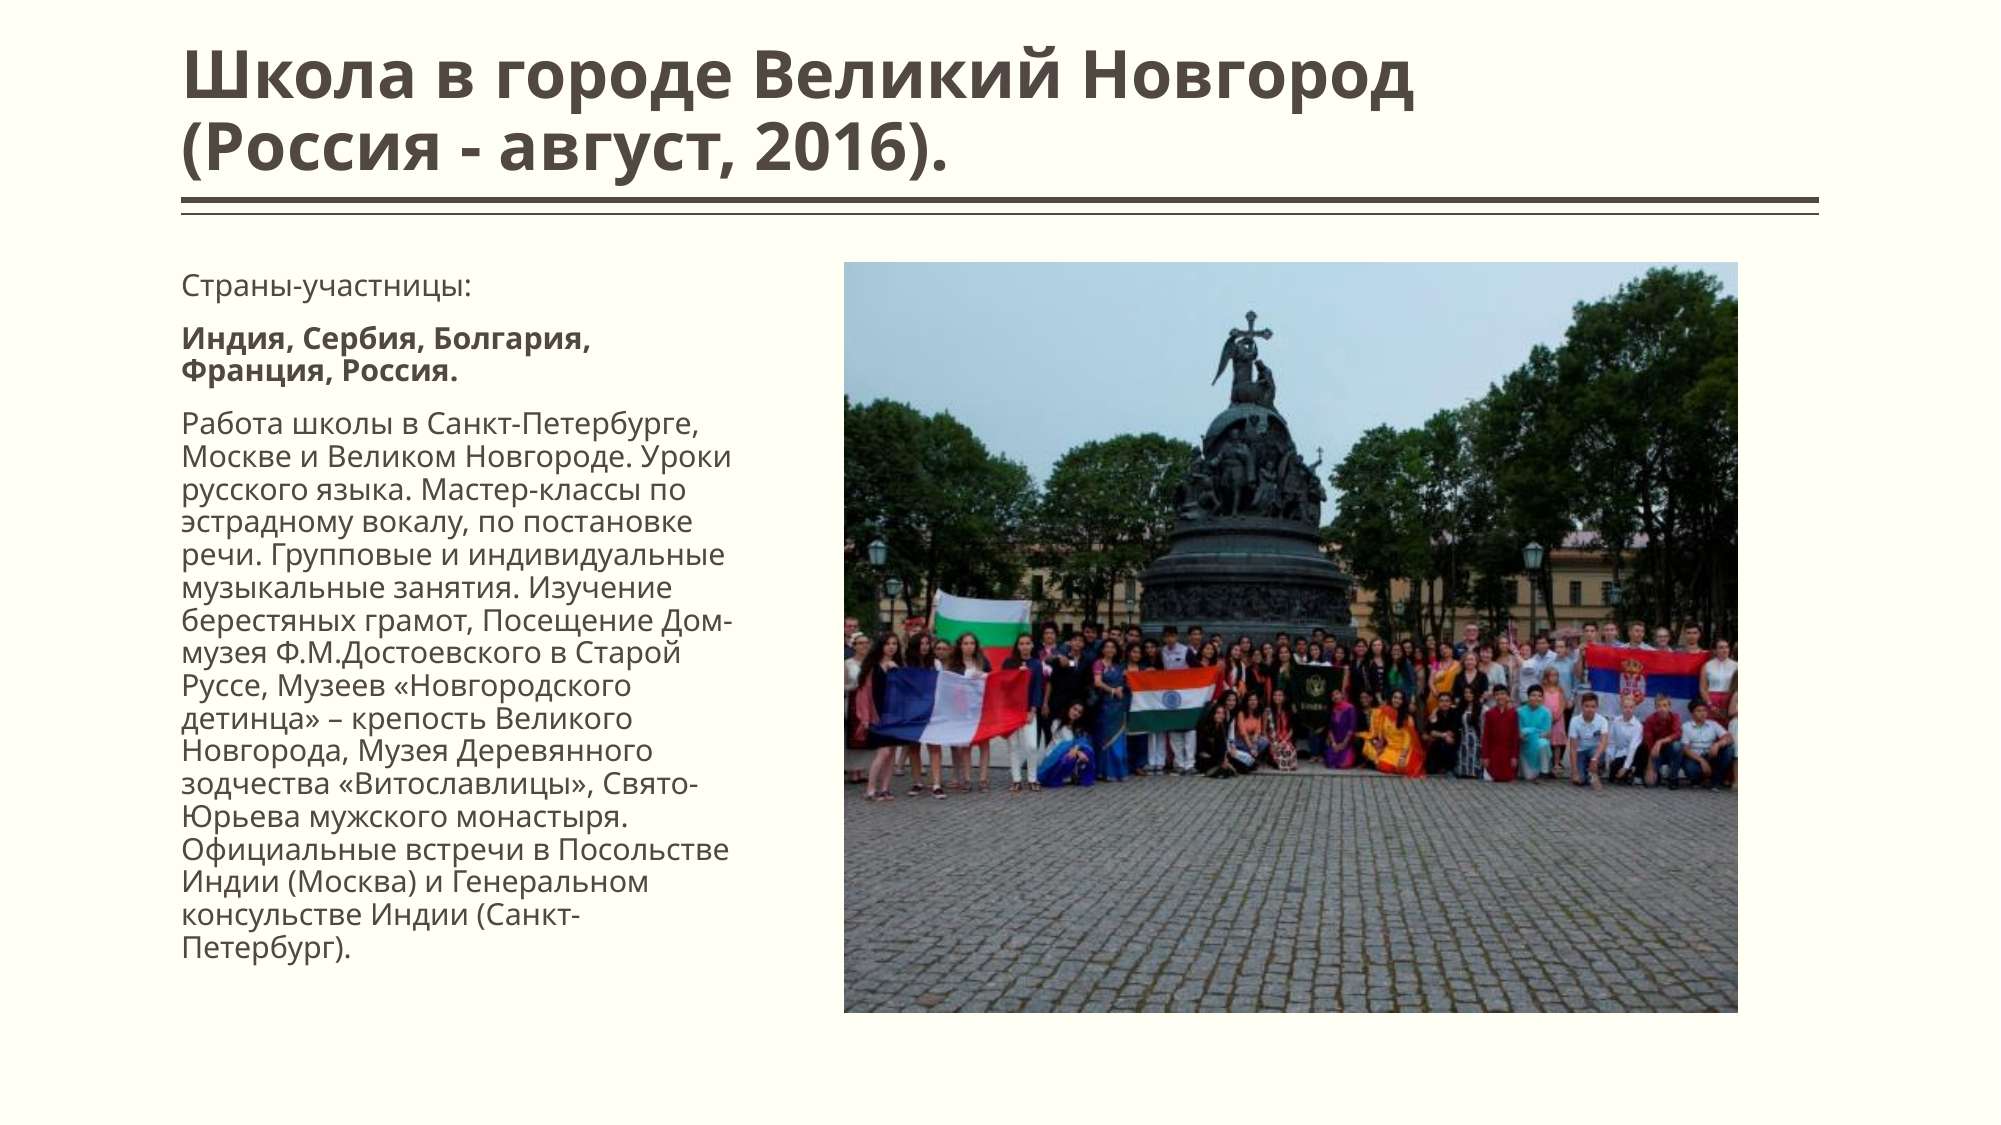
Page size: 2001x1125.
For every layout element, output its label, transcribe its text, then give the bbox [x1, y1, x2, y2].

title Школа в городе Великий Новгород (Россия - август, 2016). [181, 12, 1819, 193]
list Страны-участницы: Индия, Сербия, Болгария, Франция, Россия. Работа школы в Санкт-Петербурге, Москве и Великом Новгороде. Уроки русского языка. Мастер-классы по эстрадному вокалу, по постановке речи. Групповые и индивидуальные музыкальные занятия. Изучение берестяных грамот, Посещение Дом-музея Ф.М.Достоевского в Старой Руссе, Музеев «Новгородского детинца» – крепость Великого Новгорода, Музея Деревянного зодчества «Витославлицы», Свято-Юрьева мужского монастыря. Официальные встречи в Посольстве Индии (Москва) и Генеральном консульстве Индии (Санкт-Петербург). [181, 262, 739, 1013]
picture [844, 262, 1738, 1013]
